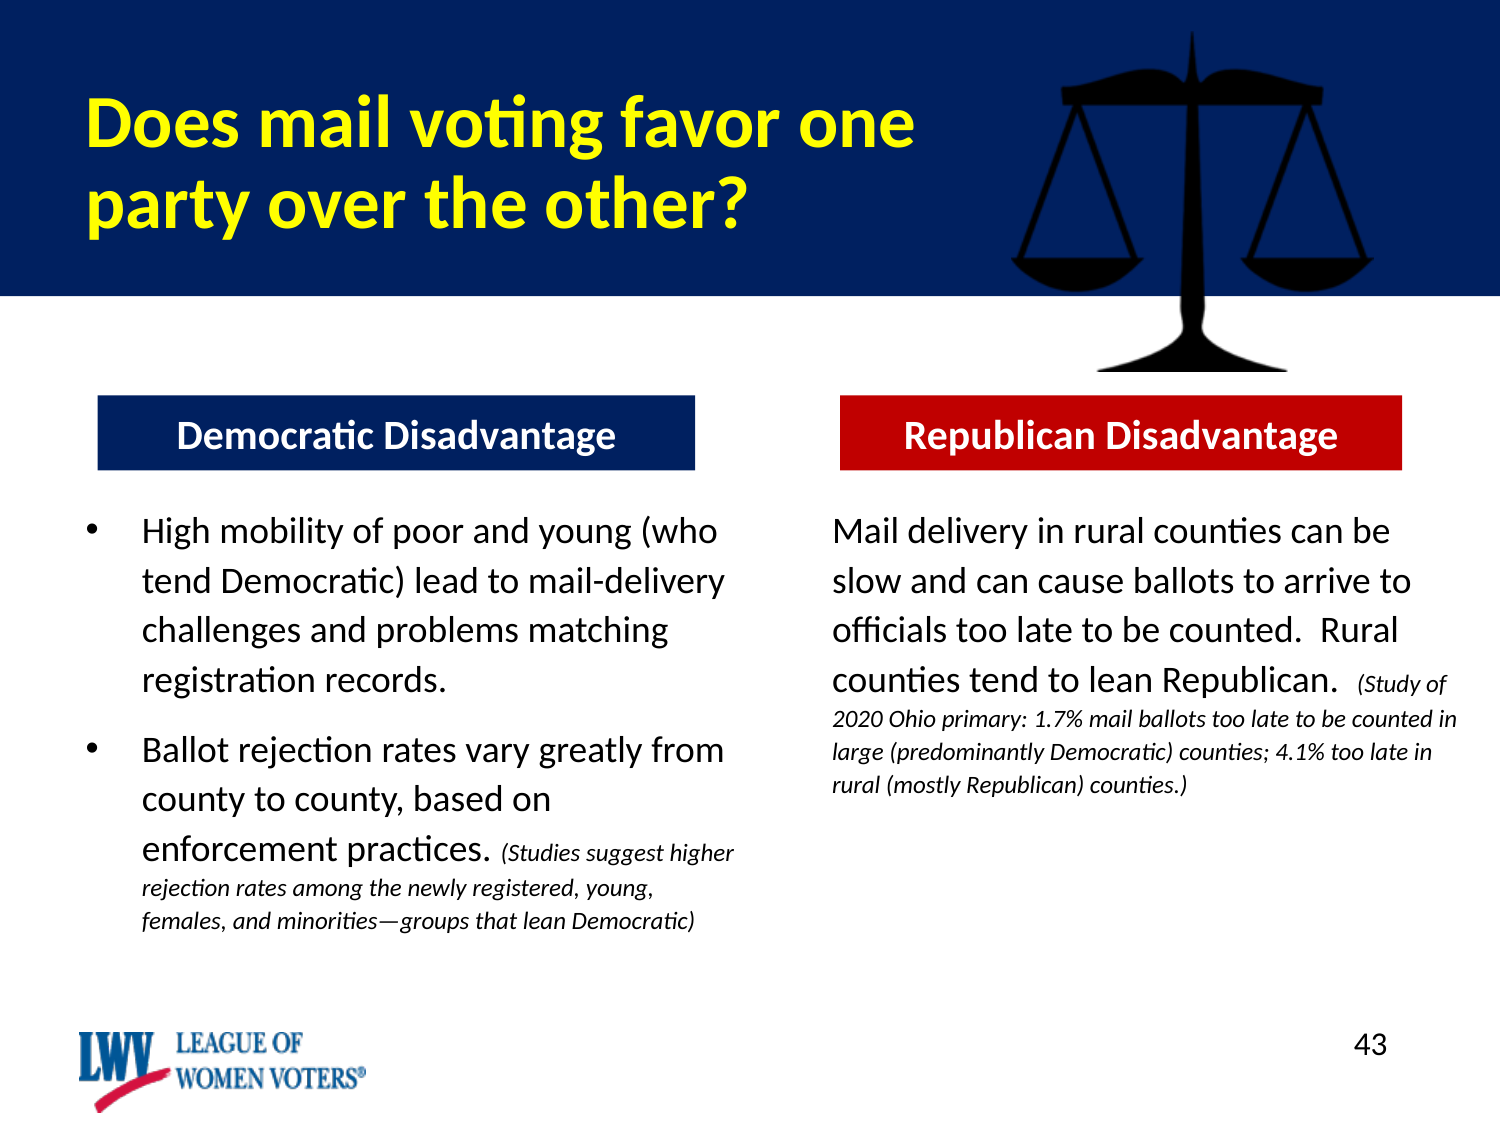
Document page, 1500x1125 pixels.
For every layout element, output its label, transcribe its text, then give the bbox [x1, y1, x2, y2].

text_box Democratic Disadvantage [97, 395, 696, 471]
text_box Does mail voting favor one party over the other? [70, 54, 1011, 273]
text_box Republican Disadvantage [840, 395, 1403, 471]
picture [1011, 31, 1374, 372]
text_box High mobility of poor and young (who tend Democratic) lead to mail-delivery challenges and problems matching registration records. Ballot rejection rates vary greatly from county to county, based on enforcement practices. (Studies suggest higher rejection rates among the newly registered, young, females, and minorities—groups that lean Democratic) [70, 494, 757, 628]
picture [79, 1032, 366, 1113]
text_box Mail delivery in rural counties can be slow and can cause ballots to arrive to officials too late to be counted. Rural counties tend to lean Republican. (Study of 2020 Ohio primary: 1.7% mail ballots too late to be counted in large (predominantly Democratic) counties; 4.1% too late in rural (mostly Republican) counties.) [817, 494, 1475, 628]
text_box 43 [1304, 1014, 1403, 1070]
text_box [0, 0, 1500, 297]
